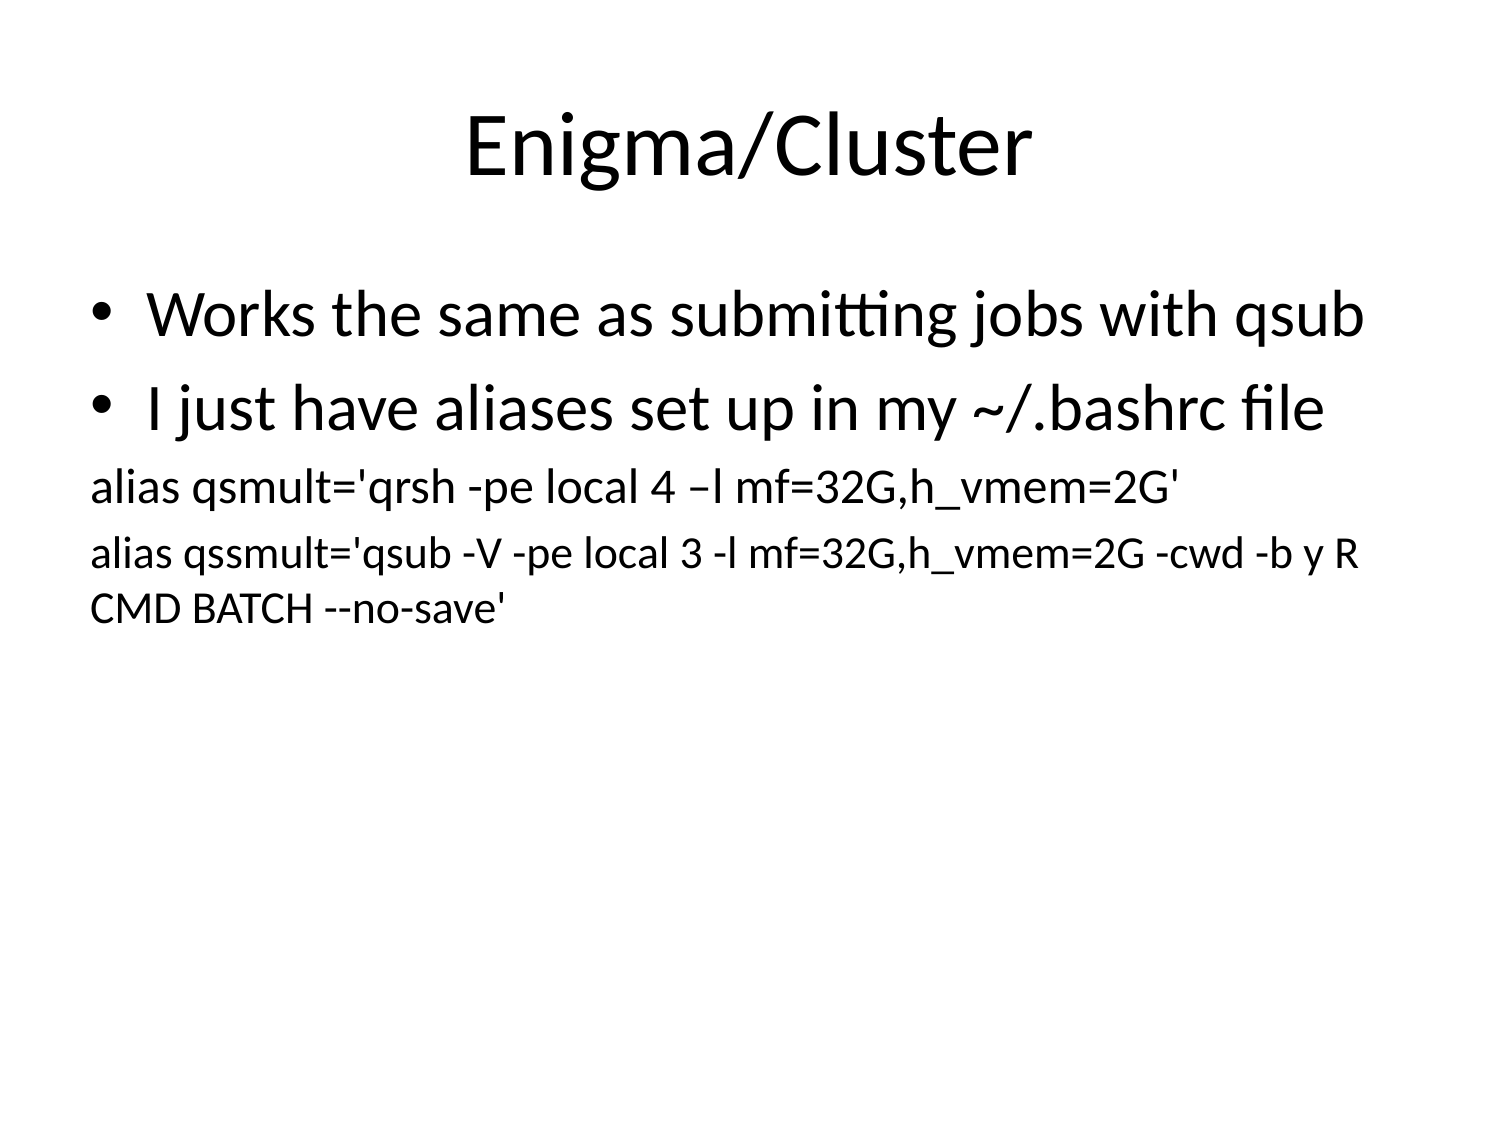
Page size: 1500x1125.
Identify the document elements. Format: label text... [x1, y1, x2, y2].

title Enigma/Cluster [75, 45, 1425, 233]
list Works the same as submitting jobs with qsub I just have aliases set up in my ~/.bashrc file alias qsmult='qrsh -pe local 4 –l mf=32G,h_vmem=2G' alias qssmult='qsub -V -pe local 3 -l mf=32G,h_vmem=2G -cwd -b y R CMD BATCH --no-save' [75, 262, 1425, 1005]
